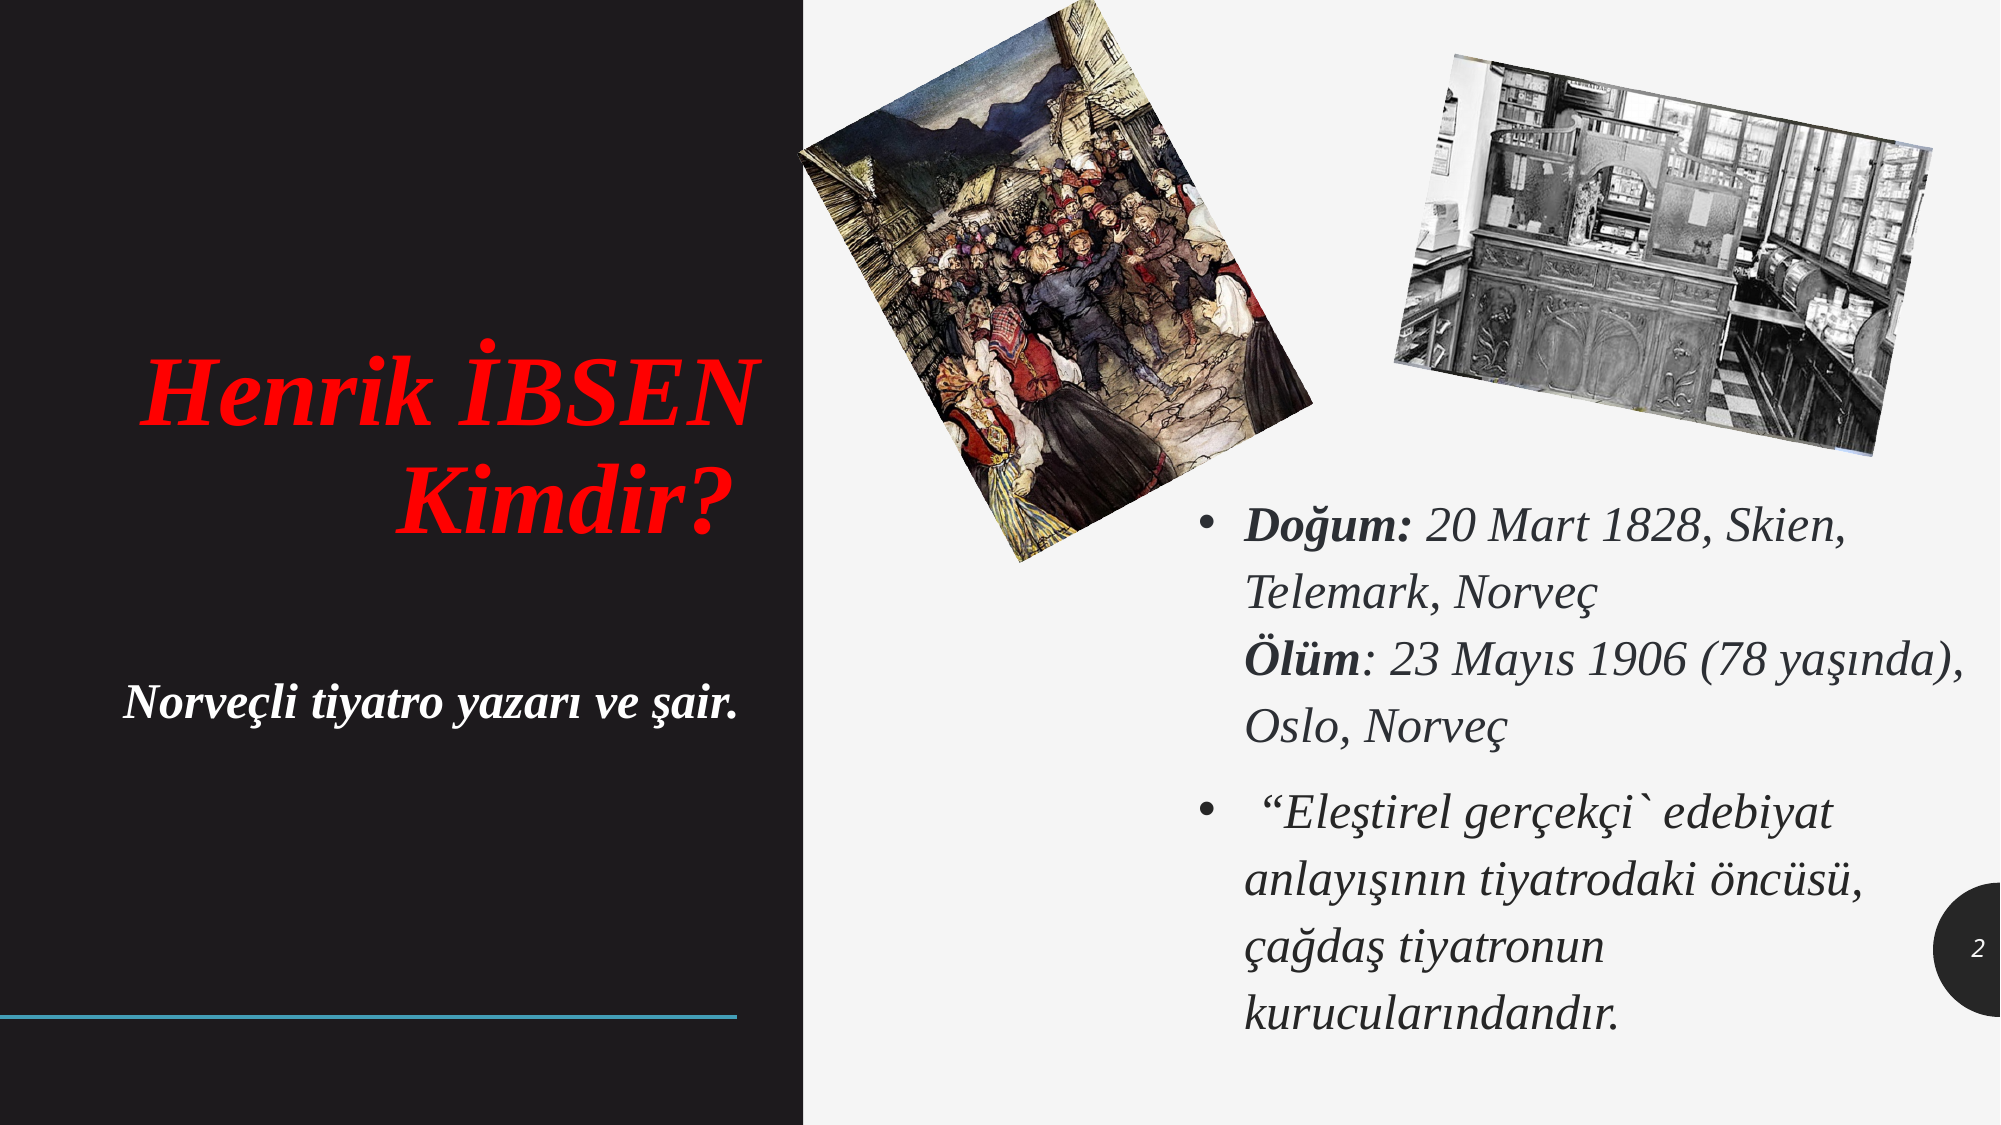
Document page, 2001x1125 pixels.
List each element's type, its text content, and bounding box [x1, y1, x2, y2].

picture [798, 0, 1312, 562]
list Norveçli tiyatro yazarı ve şair. [83, 447, 756, 944]
title Henrik İBSEN Kimdir? [105, 190, 776, 563]
list Doğum: 20 Mart 1828, Skien, Telemark, Norveç Ölüm: 23 Mayıs 1906 (78 yaşında), Oslo, Norveç “Eleştirel gerçekçi` edebiyat anlayışının tiyatrodaki öncüsü, çağdaş tiyatronun kurucularındandır. [1183, 476, 2000, 1099]
picture [1394, 54, 1932, 457]
